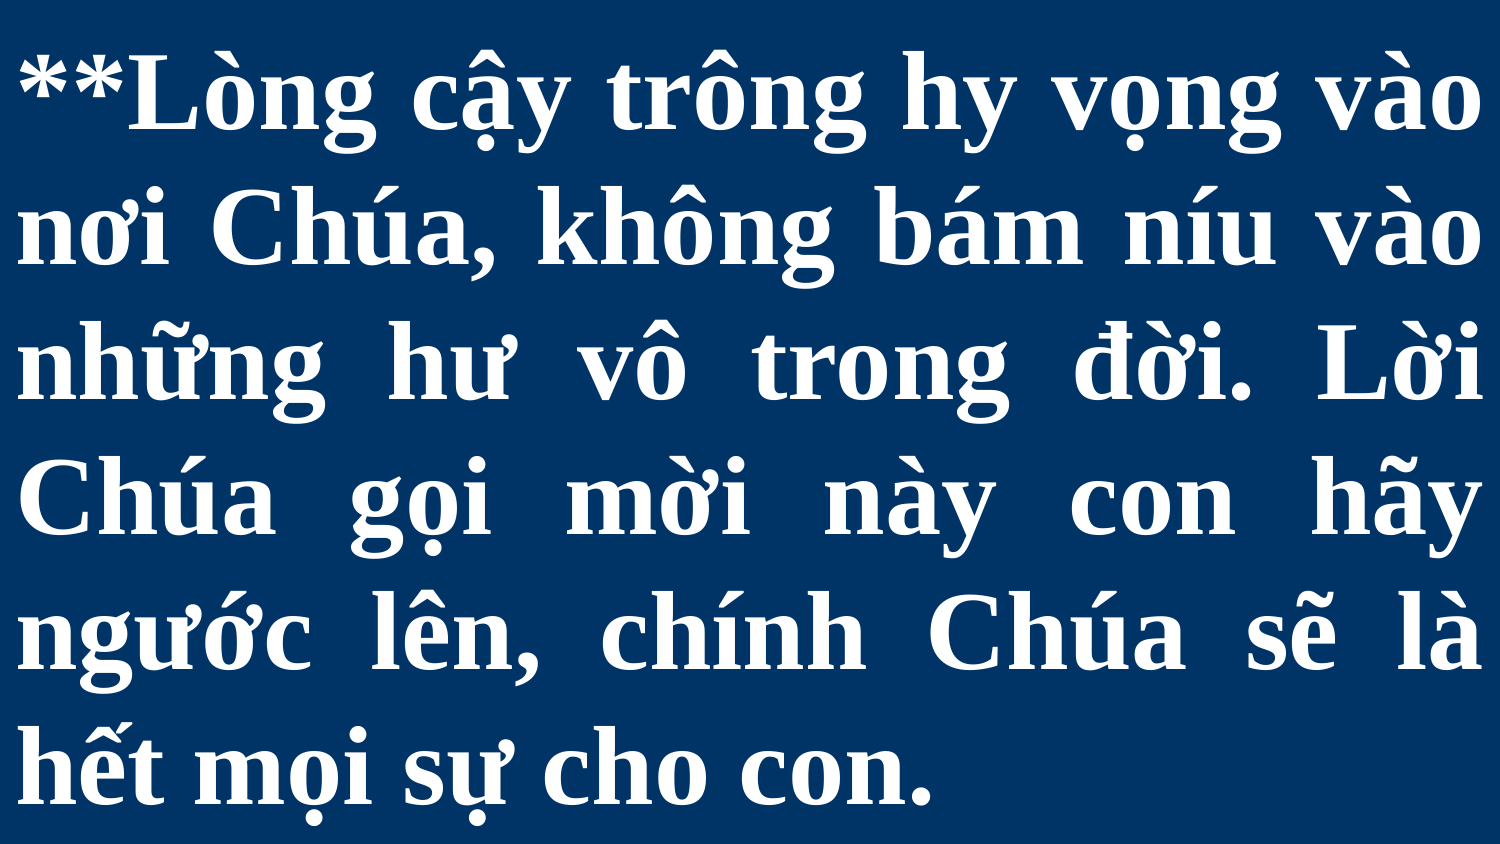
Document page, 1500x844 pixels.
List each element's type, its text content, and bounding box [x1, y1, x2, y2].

title **Lòng cậy trông hy vọng vào nơi Chúa, không bám níu vào những hư vô trong đời. Lời Chúa gọi mời này con hãy ngước lên, chính Chúa sẽ là hết mọi sự cho con. [0, 0, 1500, 844]
